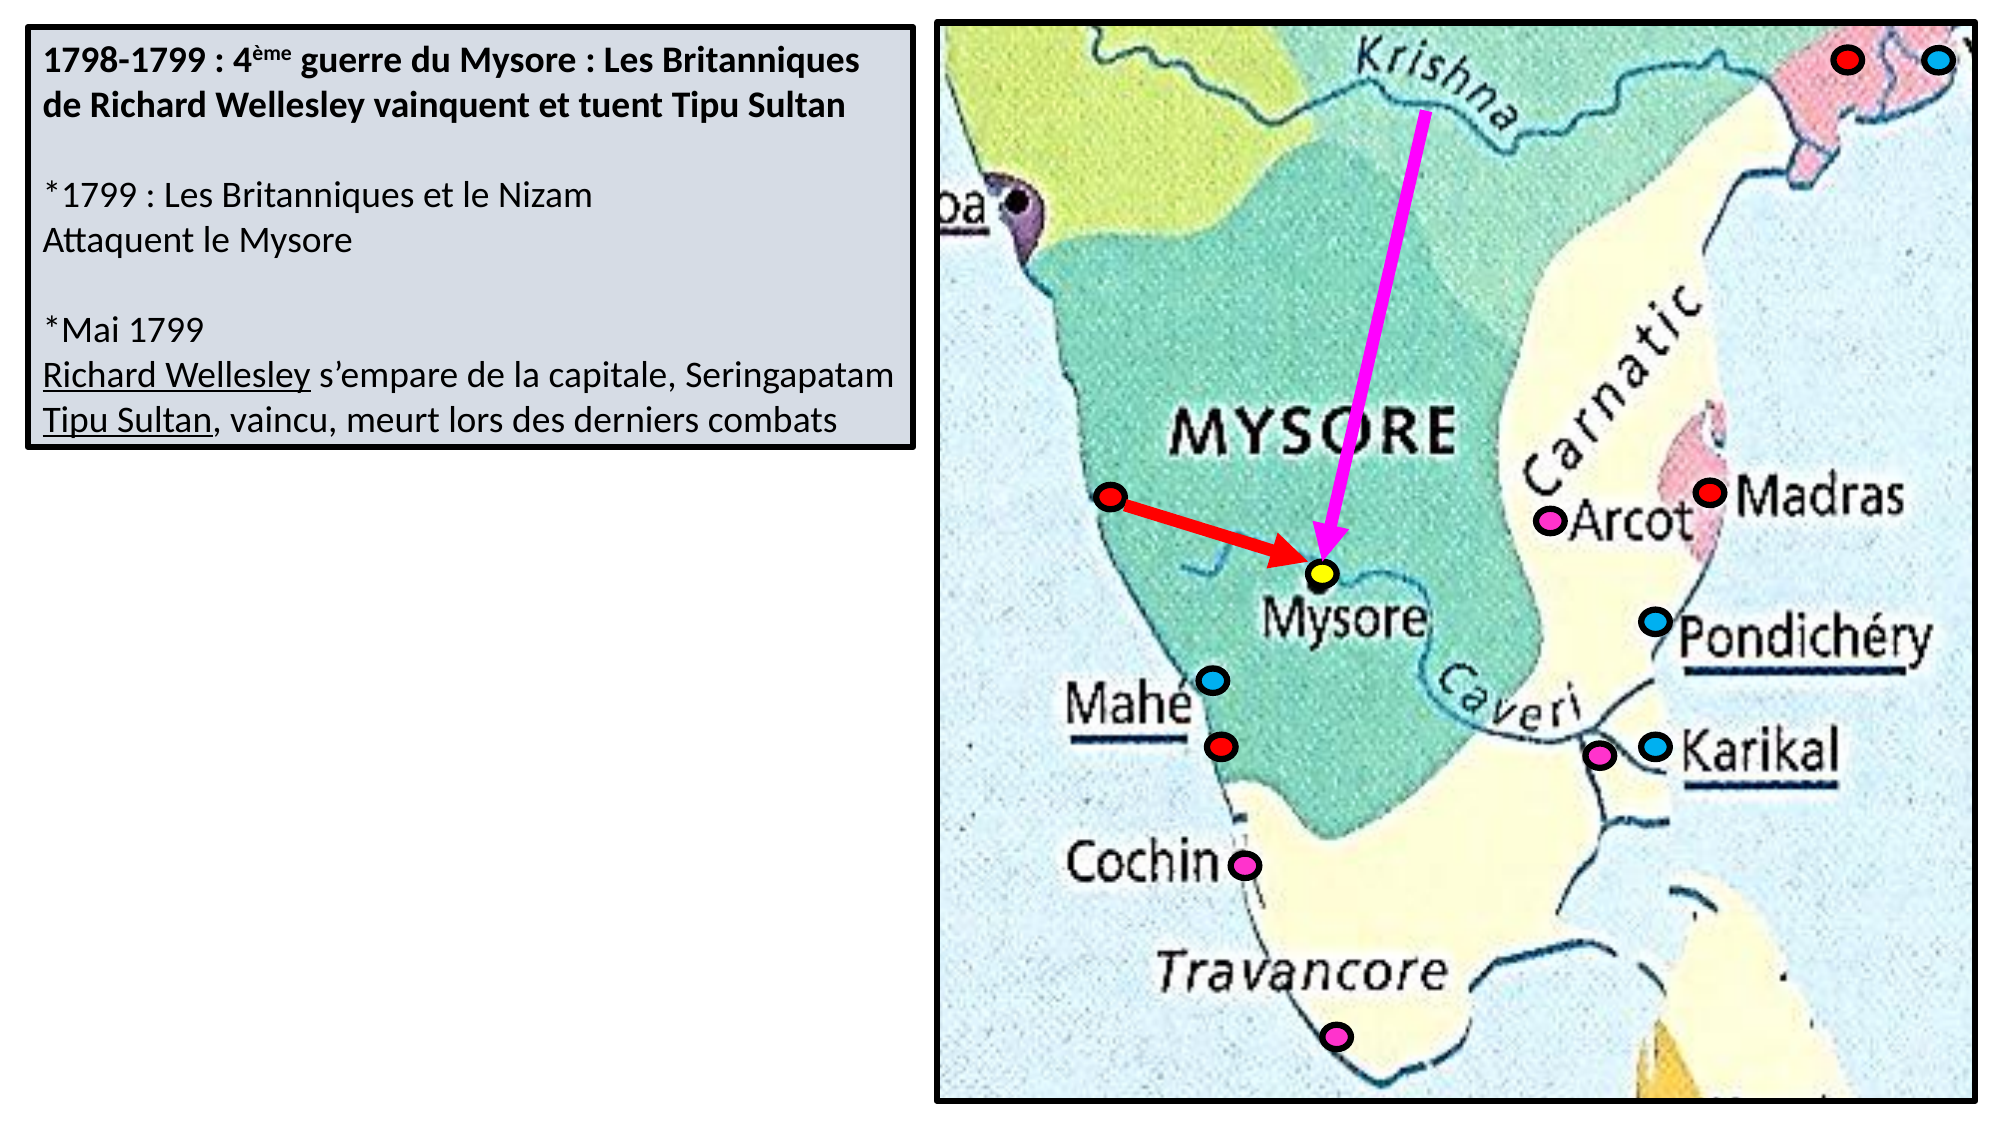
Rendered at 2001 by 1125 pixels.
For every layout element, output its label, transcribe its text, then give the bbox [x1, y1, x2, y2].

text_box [1124, 505, 1308, 562]
text_box 1798-1799 : 4ème guerre du Mysore : Les Britanniques de Richard Wellesley vainquent et tuent Tipu Sultan *1799 : Les Britanniques et le Nizam Attaquent le Mysore *Mai 1799 Richard Wellesley s’empare de la capitale, Seringapatam Tipu Sultan, vaincu, meurt lors des derniers combats [27, 27, 914, 447]
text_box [1322, 110, 1427, 562]
picture [939, 25, 1973, 1098]
